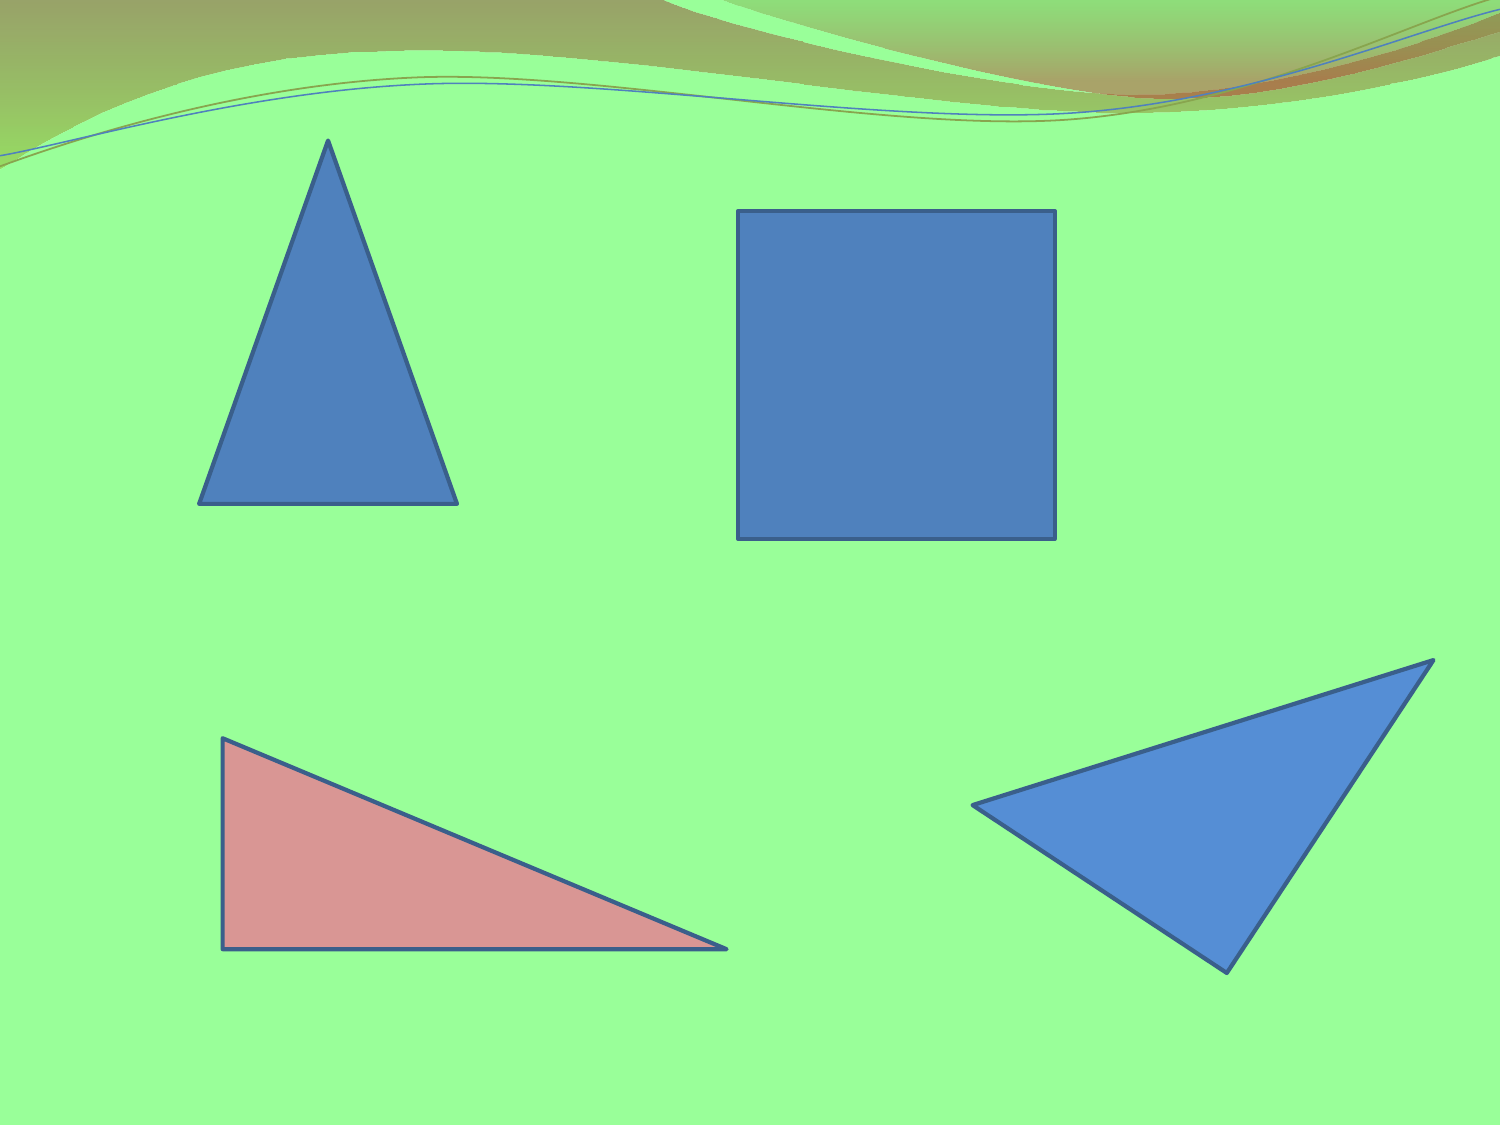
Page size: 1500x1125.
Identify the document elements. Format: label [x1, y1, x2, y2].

text_box [220, 736, 729, 952]
text_box [736, 209, 1057, 541]
text_box [970, 658, 1436, 976]
text_box [197, 138, 459, 506]
